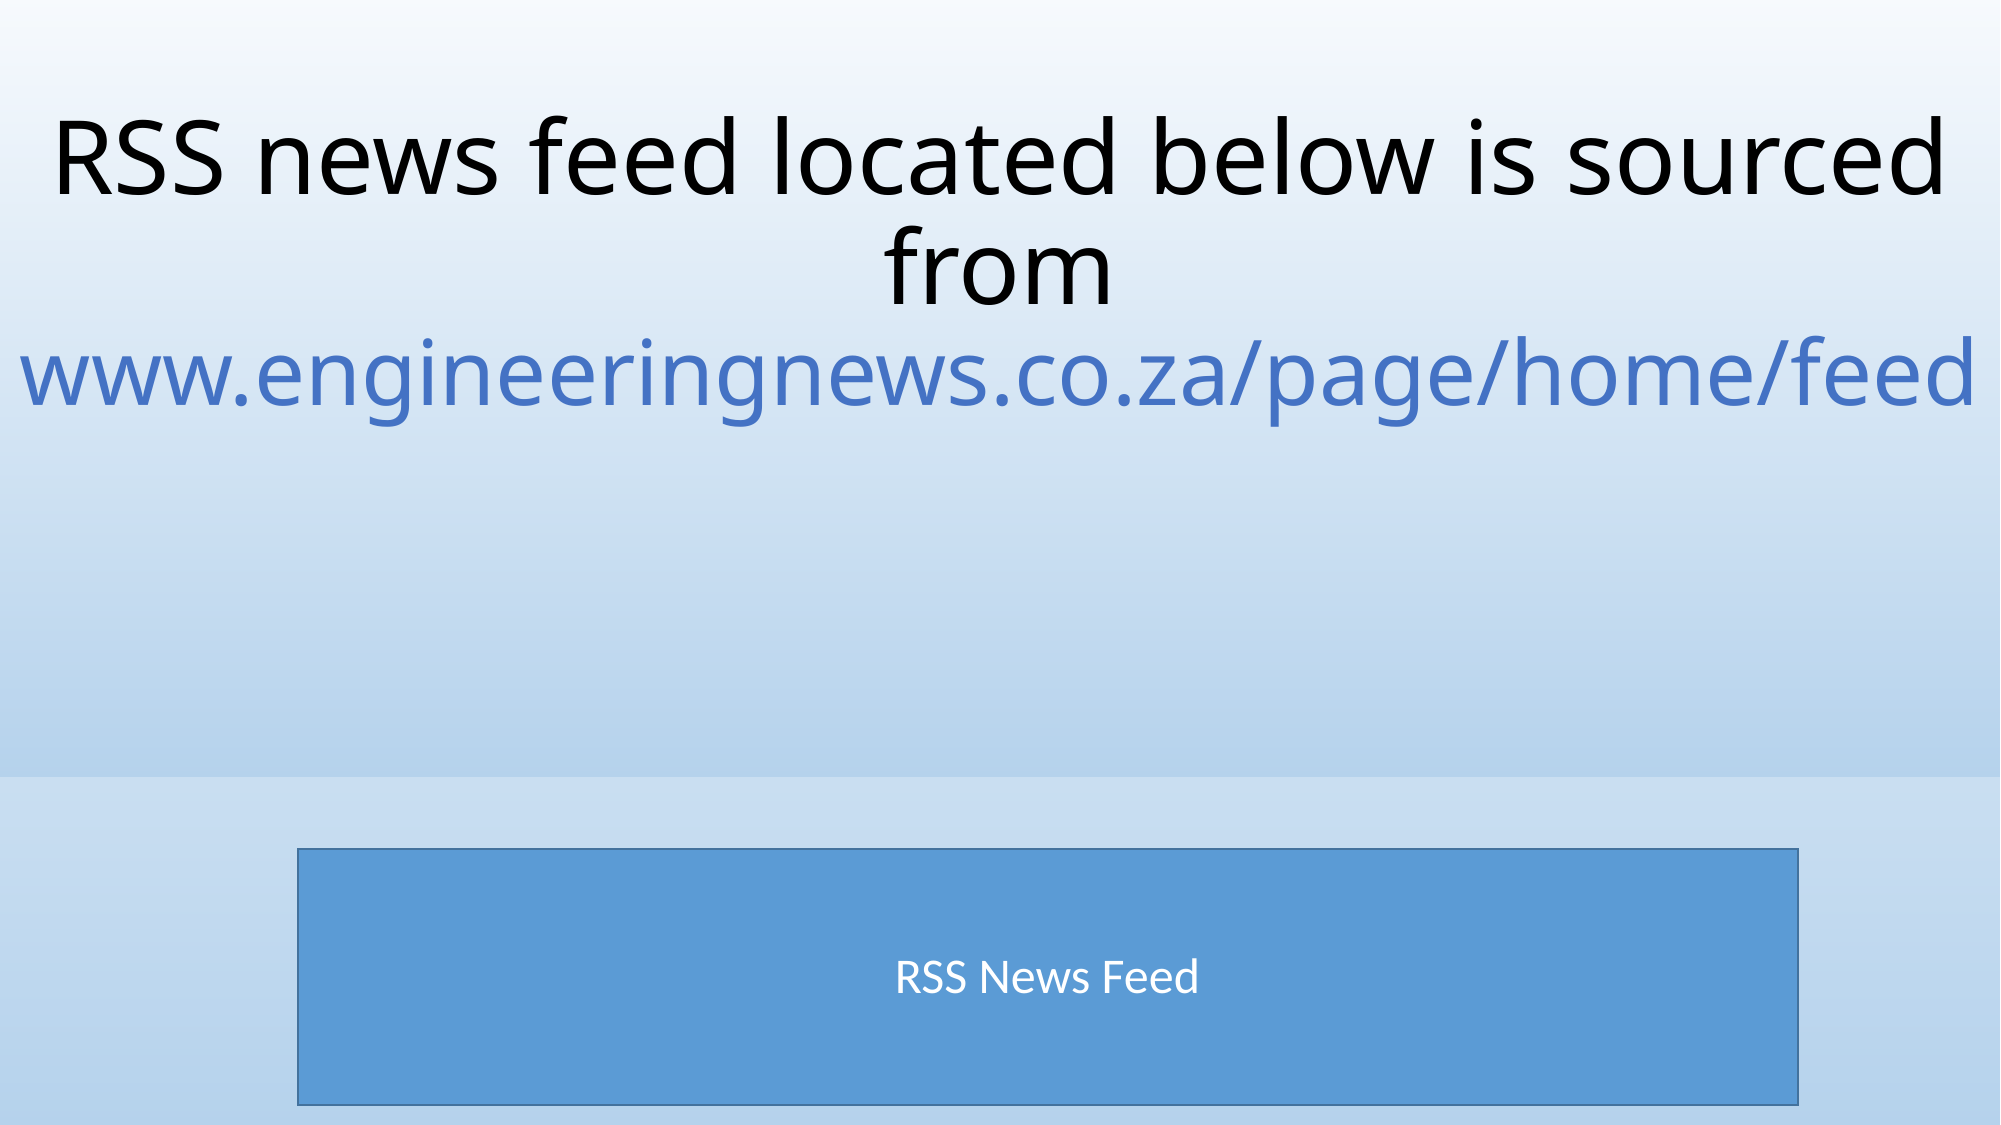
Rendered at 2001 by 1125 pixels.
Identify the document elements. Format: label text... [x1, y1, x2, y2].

subtitle RSS News Feed [297, 848, 1799, 1106]
title RSS news feed located below is sourced from www.engineeringnews.co.za/page/home/feed [0, 0, 2000, 777]
